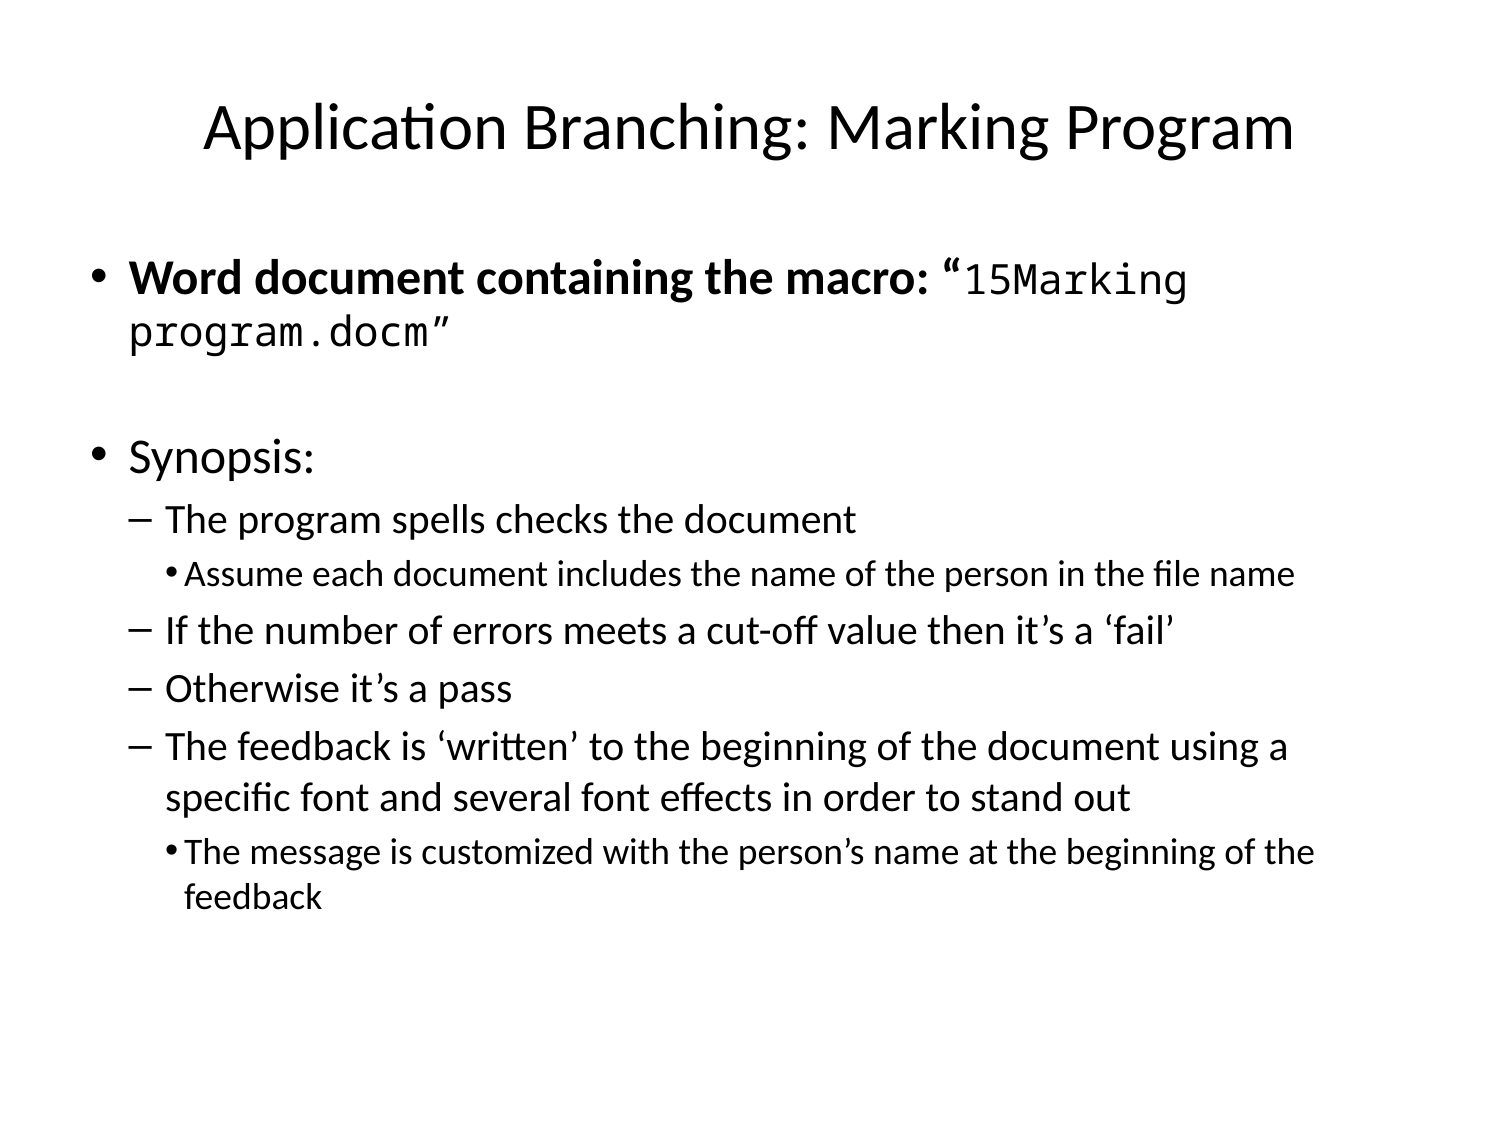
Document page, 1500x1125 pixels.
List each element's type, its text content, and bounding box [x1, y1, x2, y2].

title Application Branching: Marking Program [75, 45, 1425, 200]
list Word document containing the macro: “15Marking program.docm” Synopsis: The program spells checks the document Assume each document includes the name of the person in the file name If the number of errors meets a cut-off value then it’s a ‘fail’ Otherwise it’s a pass The feedback is ‘written’ to the beginning of the document using a specific font and several font effects in order to stand out The message is customized with the person’s name at the beginning of the feedback [75, 237, 1425, 1063]
